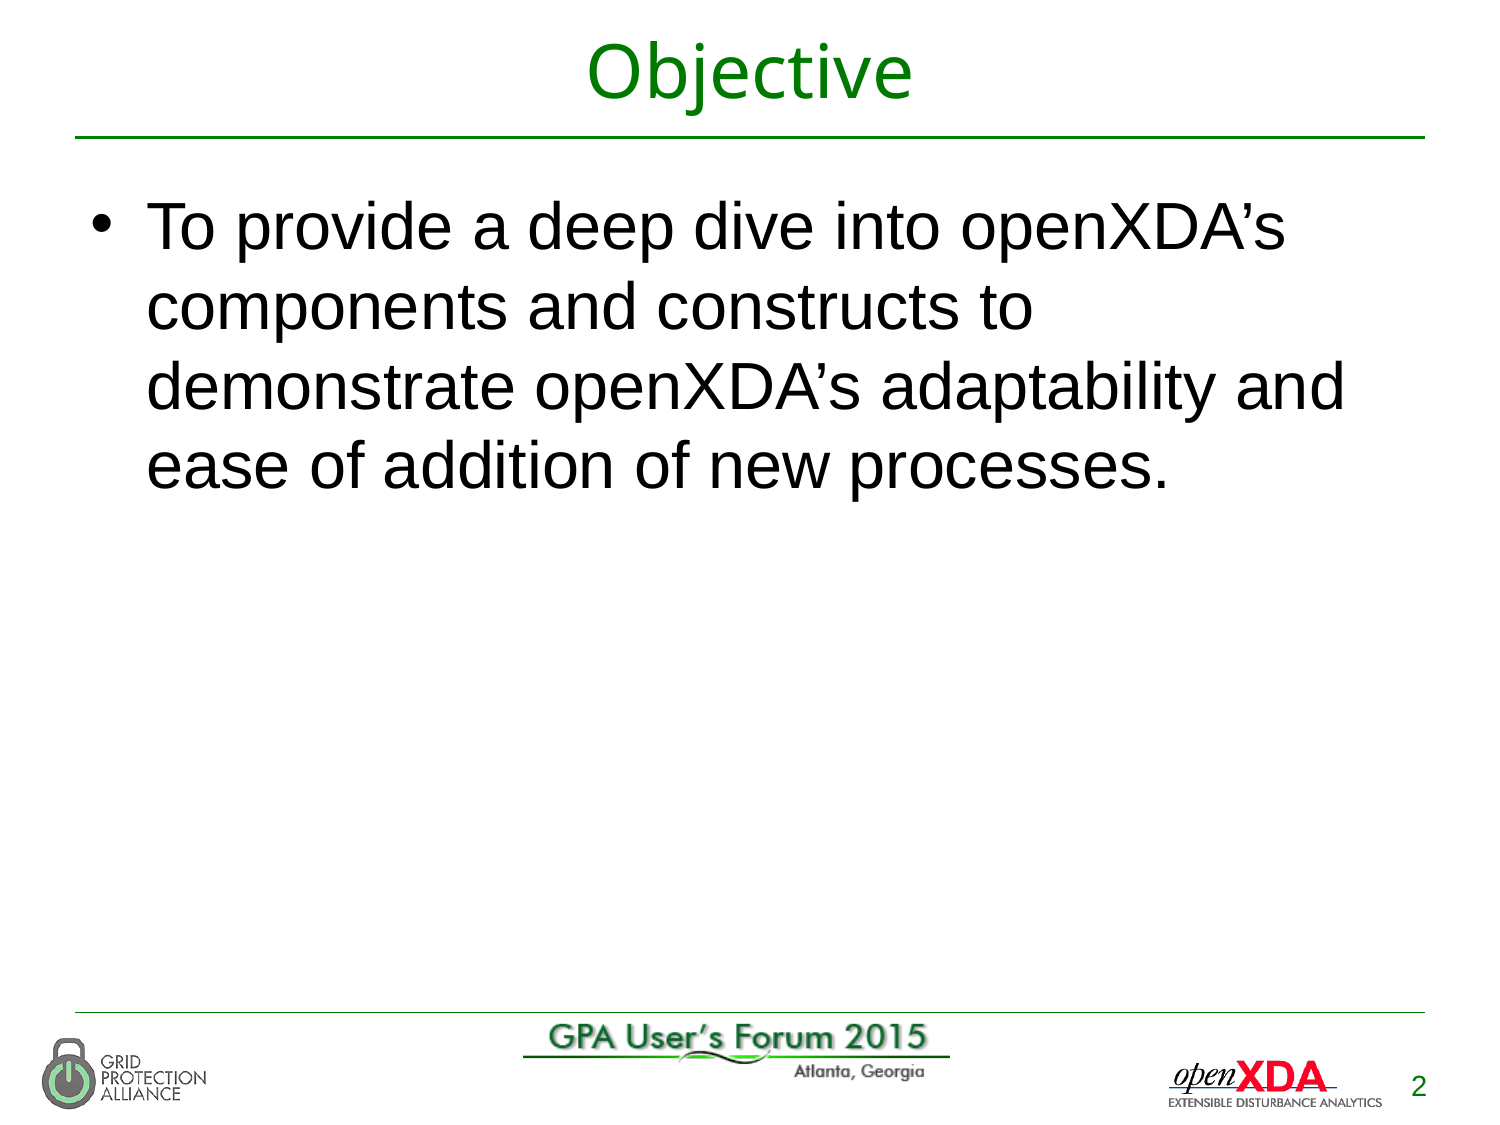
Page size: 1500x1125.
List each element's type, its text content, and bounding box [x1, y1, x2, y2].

picture [523, 1013, 950, 1086]
list To provide a deep dive into openXDA’s components and constructs to demonstrate openXDA’s adaptability and ease of addition of new processes. [75, 174, 1425, 1013]
picture [1160, 1052, 1391, 1118]
picture [41, 1033, 207, 1111]
title Objective [75, 0, 1425, 138]
